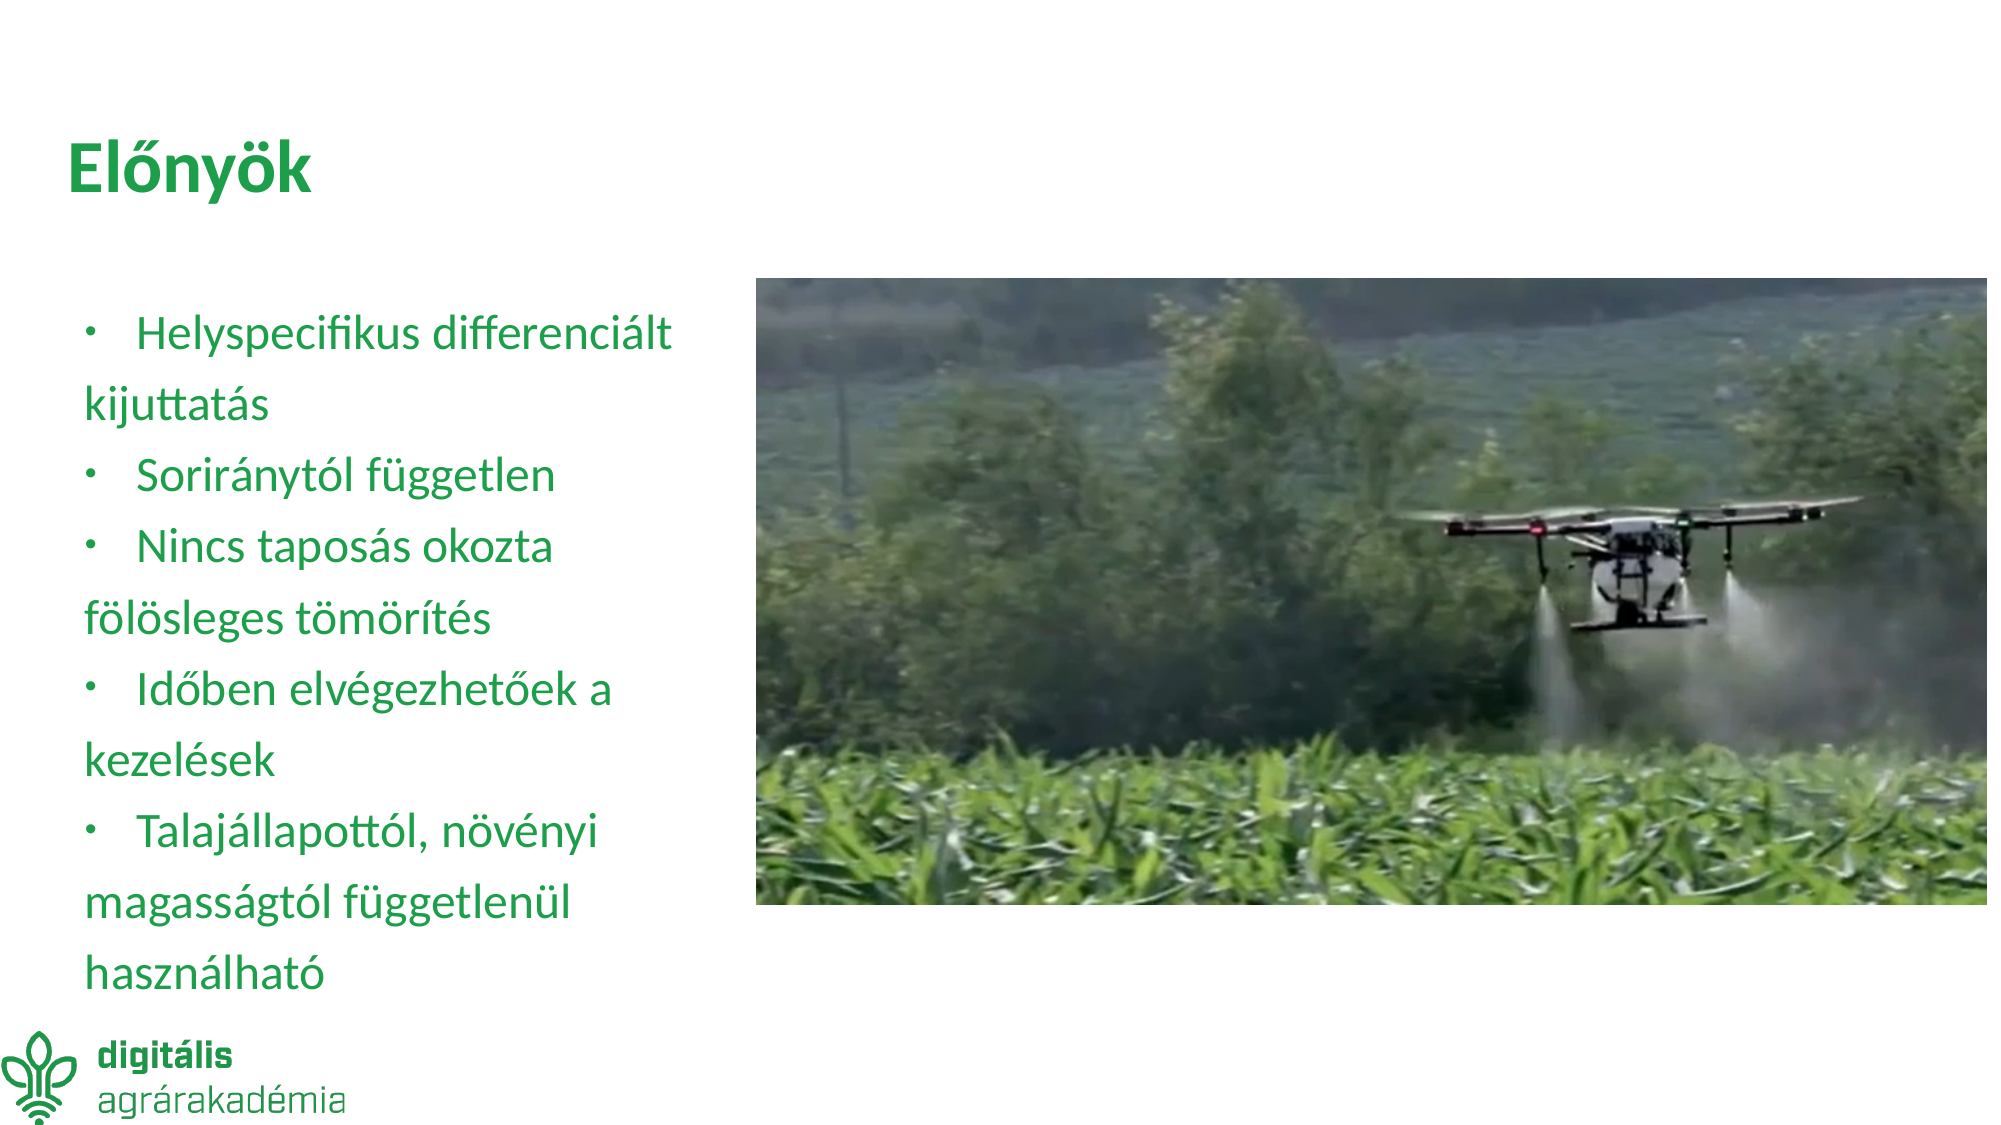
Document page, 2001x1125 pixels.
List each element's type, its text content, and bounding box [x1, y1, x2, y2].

picture [0, 1031, 345, 1125]
picture [756, 278, 1987, 906]
list Helyspecifikus differenciált kijuttatás Soriránytól független Nincs taposás okozta fölösleges tömörítés Időben elvégezhetőek a kezelések Talajállapottól, növényi magasságtól függetlenül használható [52, 299, 1949, 1014]
title Előnyök [52, 59, 1949, 278]
